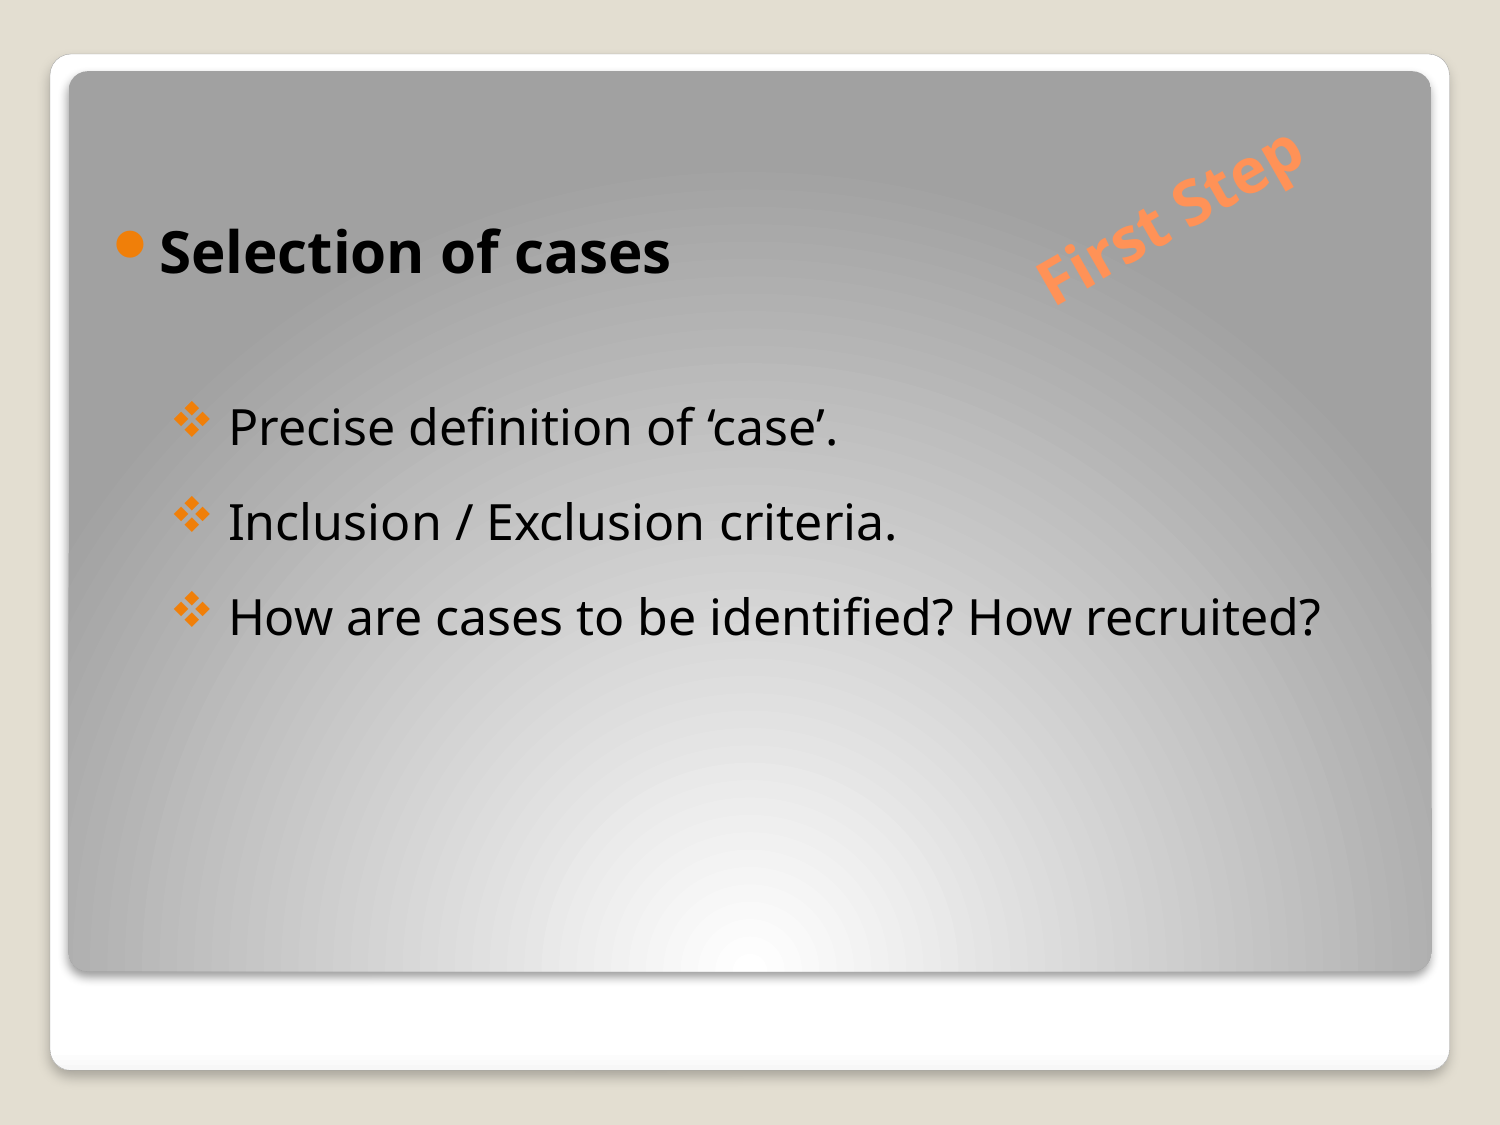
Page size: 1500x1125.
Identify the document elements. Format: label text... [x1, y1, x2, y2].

list Selection of cases Precise definition of ‘case’. Inclusion / Exclusion criteria. How are cases to be identified? How recruited? [82, 200, 1500, 887]
title First Step [1025, 25, 1394, 200]
